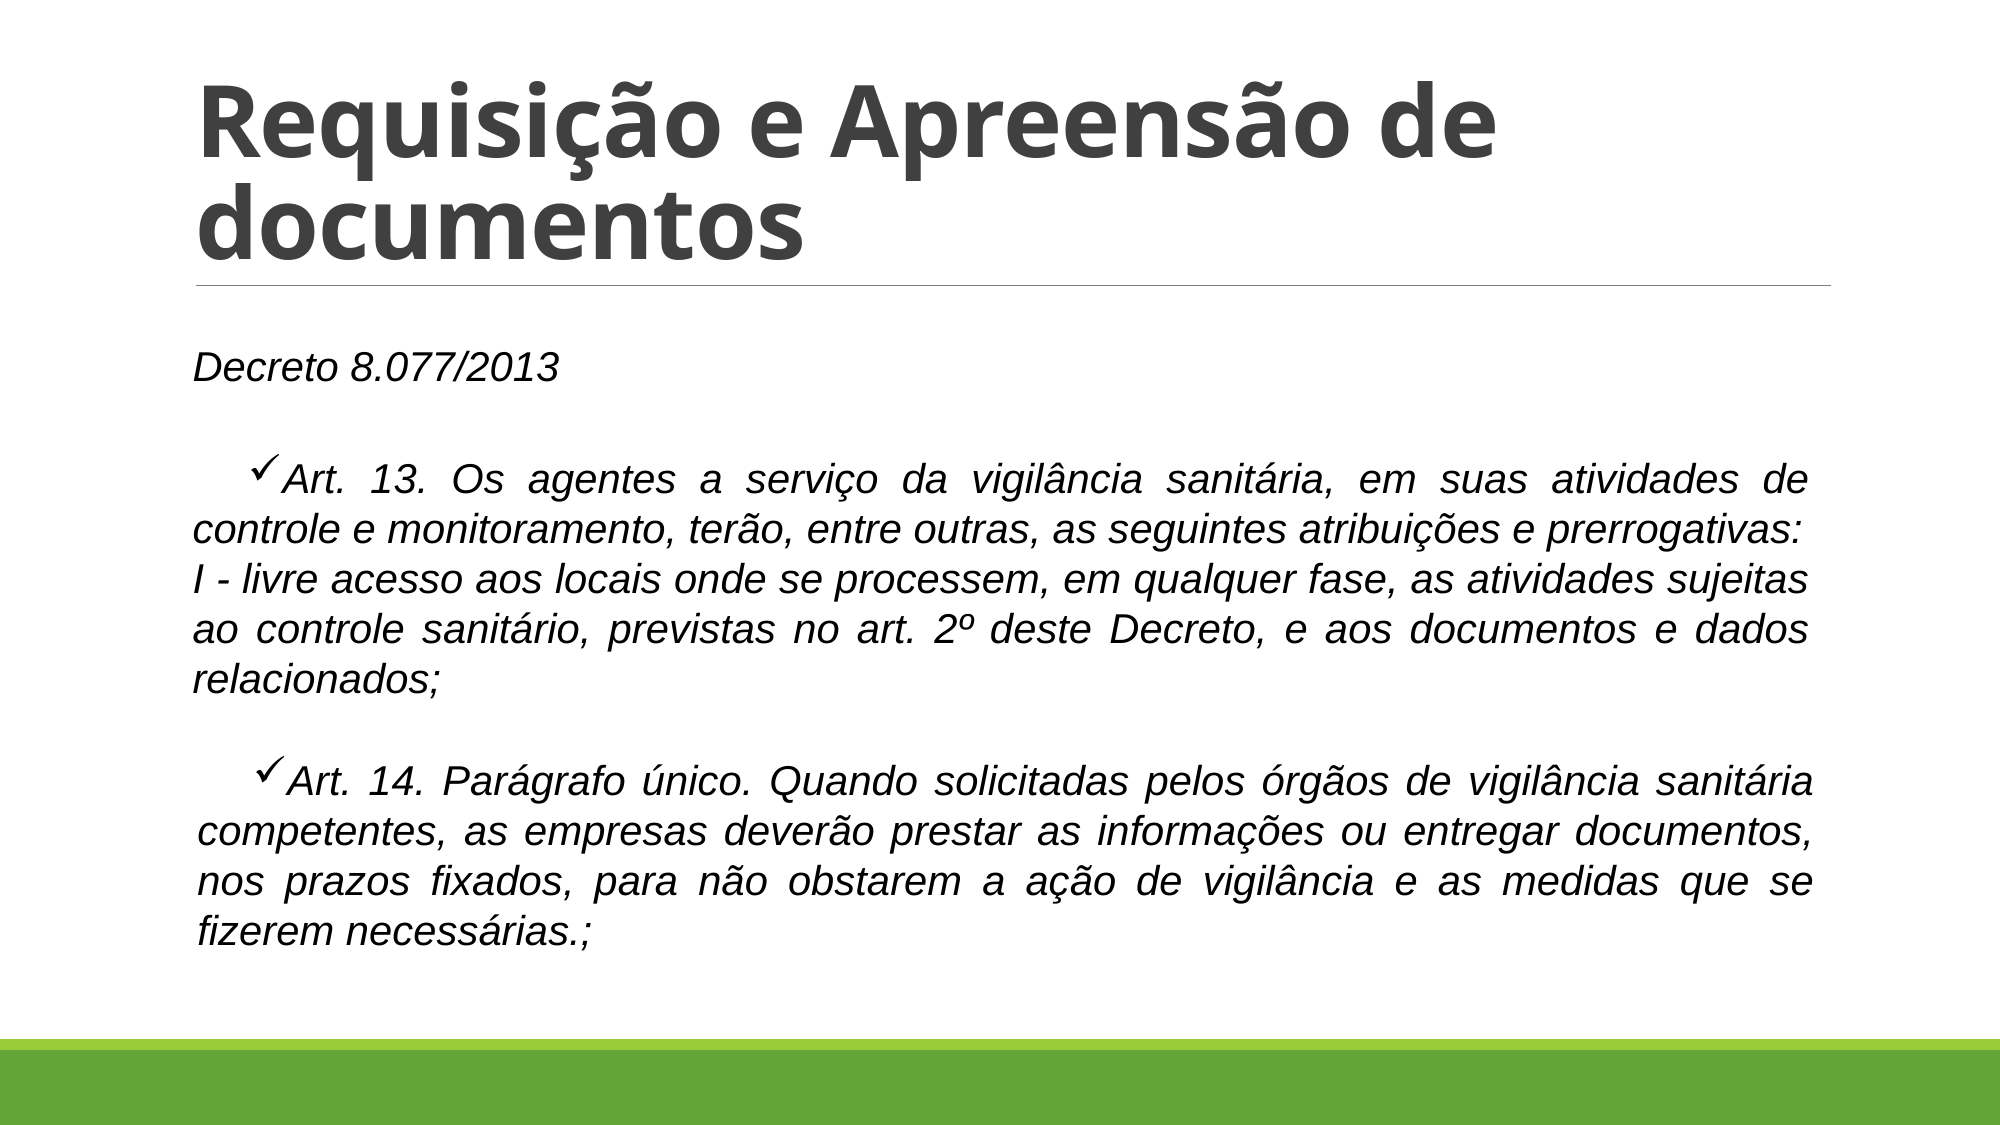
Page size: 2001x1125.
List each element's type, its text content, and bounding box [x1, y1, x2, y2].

title Requisição e Apreensão de documentos [180, 49, 1830, 288]
text_box Art. 13. Os agentes a serviço da vigilância sanitária, em suas atividades de controle e monitoramento, terão, entre outras, as seguintes atribuições e prerrogativas: I - livre acesso aos locais onde se processem, em qualquer fase, as atividades sujeitas ao controle sanitário, previstas no art. 2º deste Decreto, e aos documentos e dados relacionados; [174, 444, 1825, 710]
text_box Decreto 8.077/2013 [174, 332, 634, 398]
text_box Art. 14. Parágrafo único. Quando solicitadas pelos órgãos de vigilância sanitária competentes, as empresas deverão prestar as informações ou entregar documentos, nos prazos fixados, para não obstarem a ação de vigilância e as medidas que se fizerem necessárias.; [179, 746, 1830, 961]
